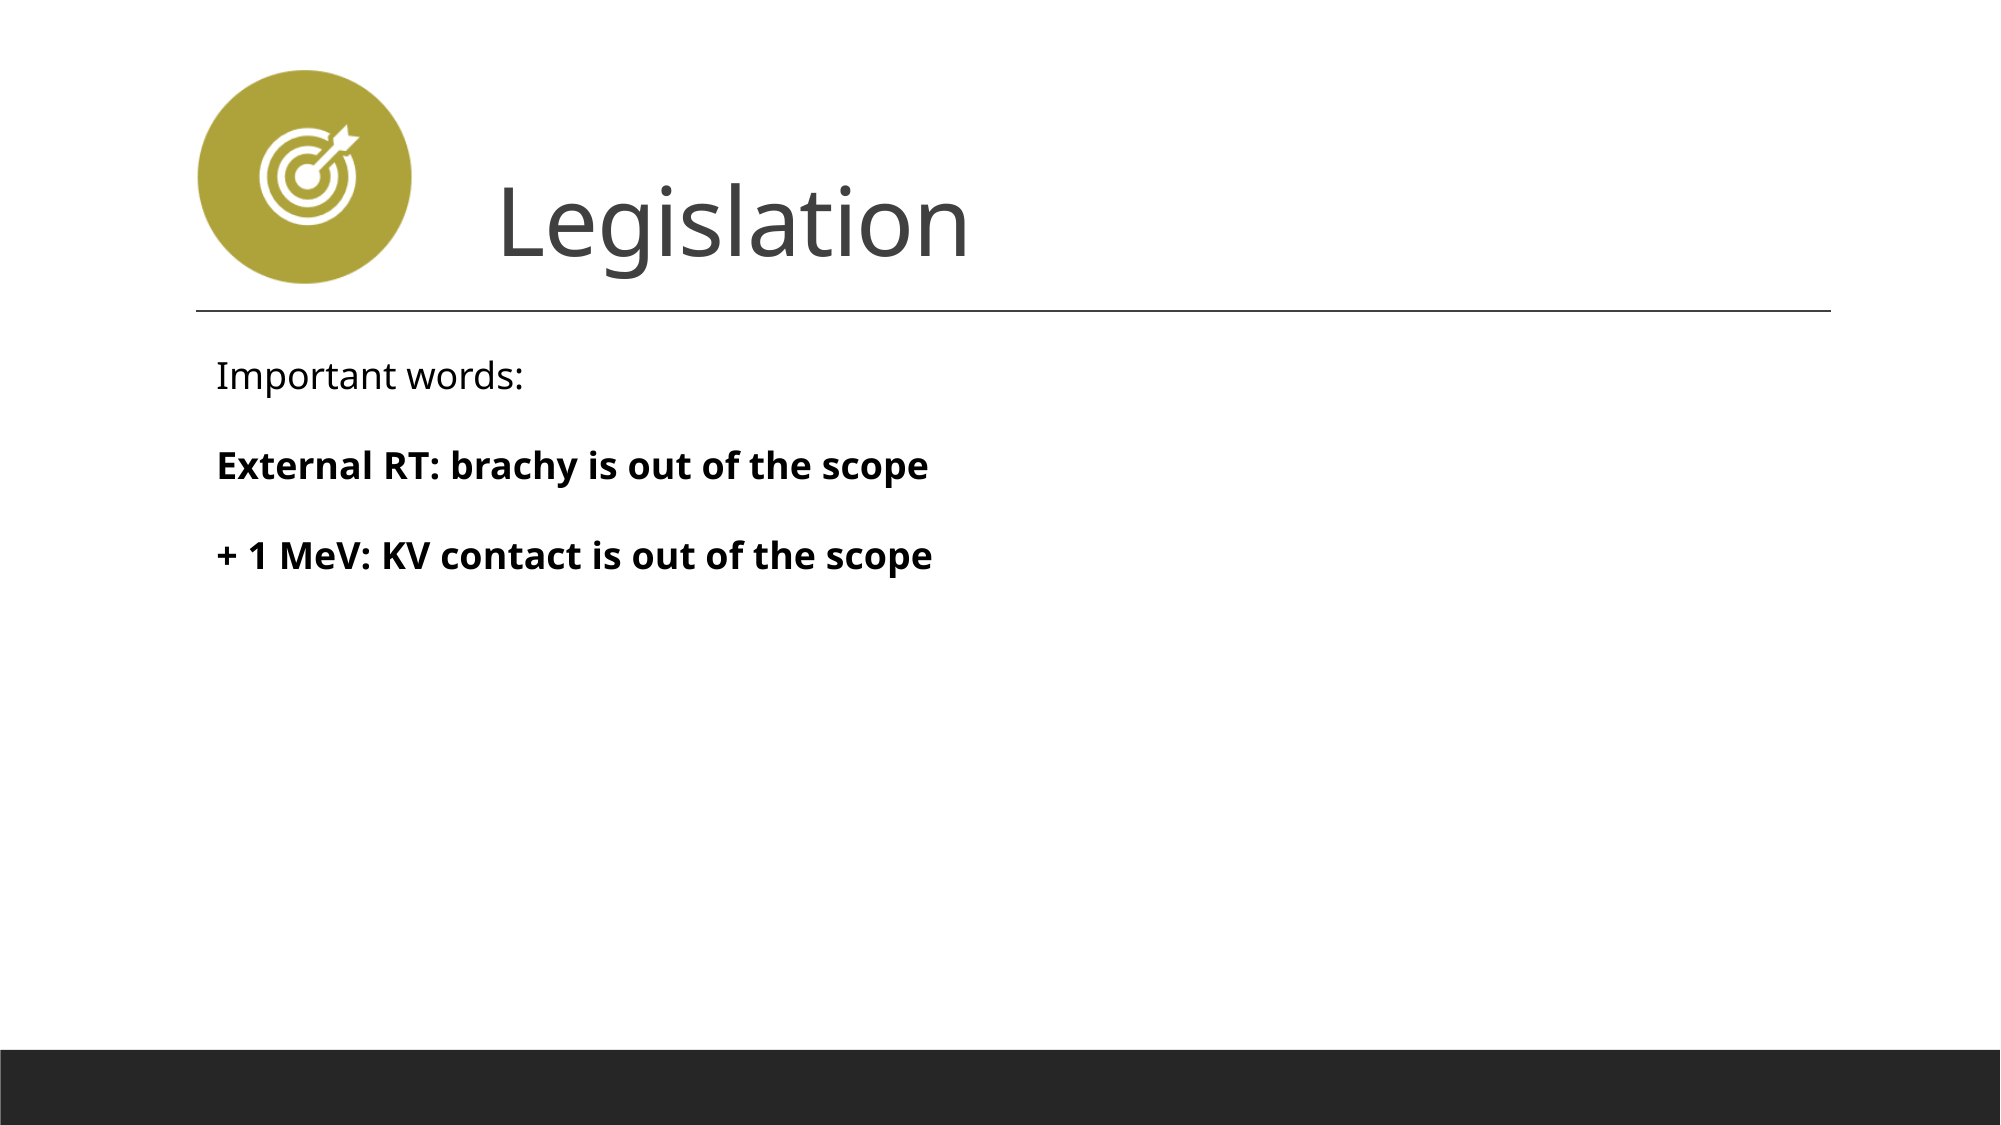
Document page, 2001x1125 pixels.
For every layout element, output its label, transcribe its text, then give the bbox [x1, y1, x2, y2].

text_box Important words: External RT: brachy is out of the scope + 1 MeV: KV contact is out of the scope [201, 344, 1798, 675]
title Legislation [180, 47, 1830, 285]
picture [179, 58, 426, 298]
